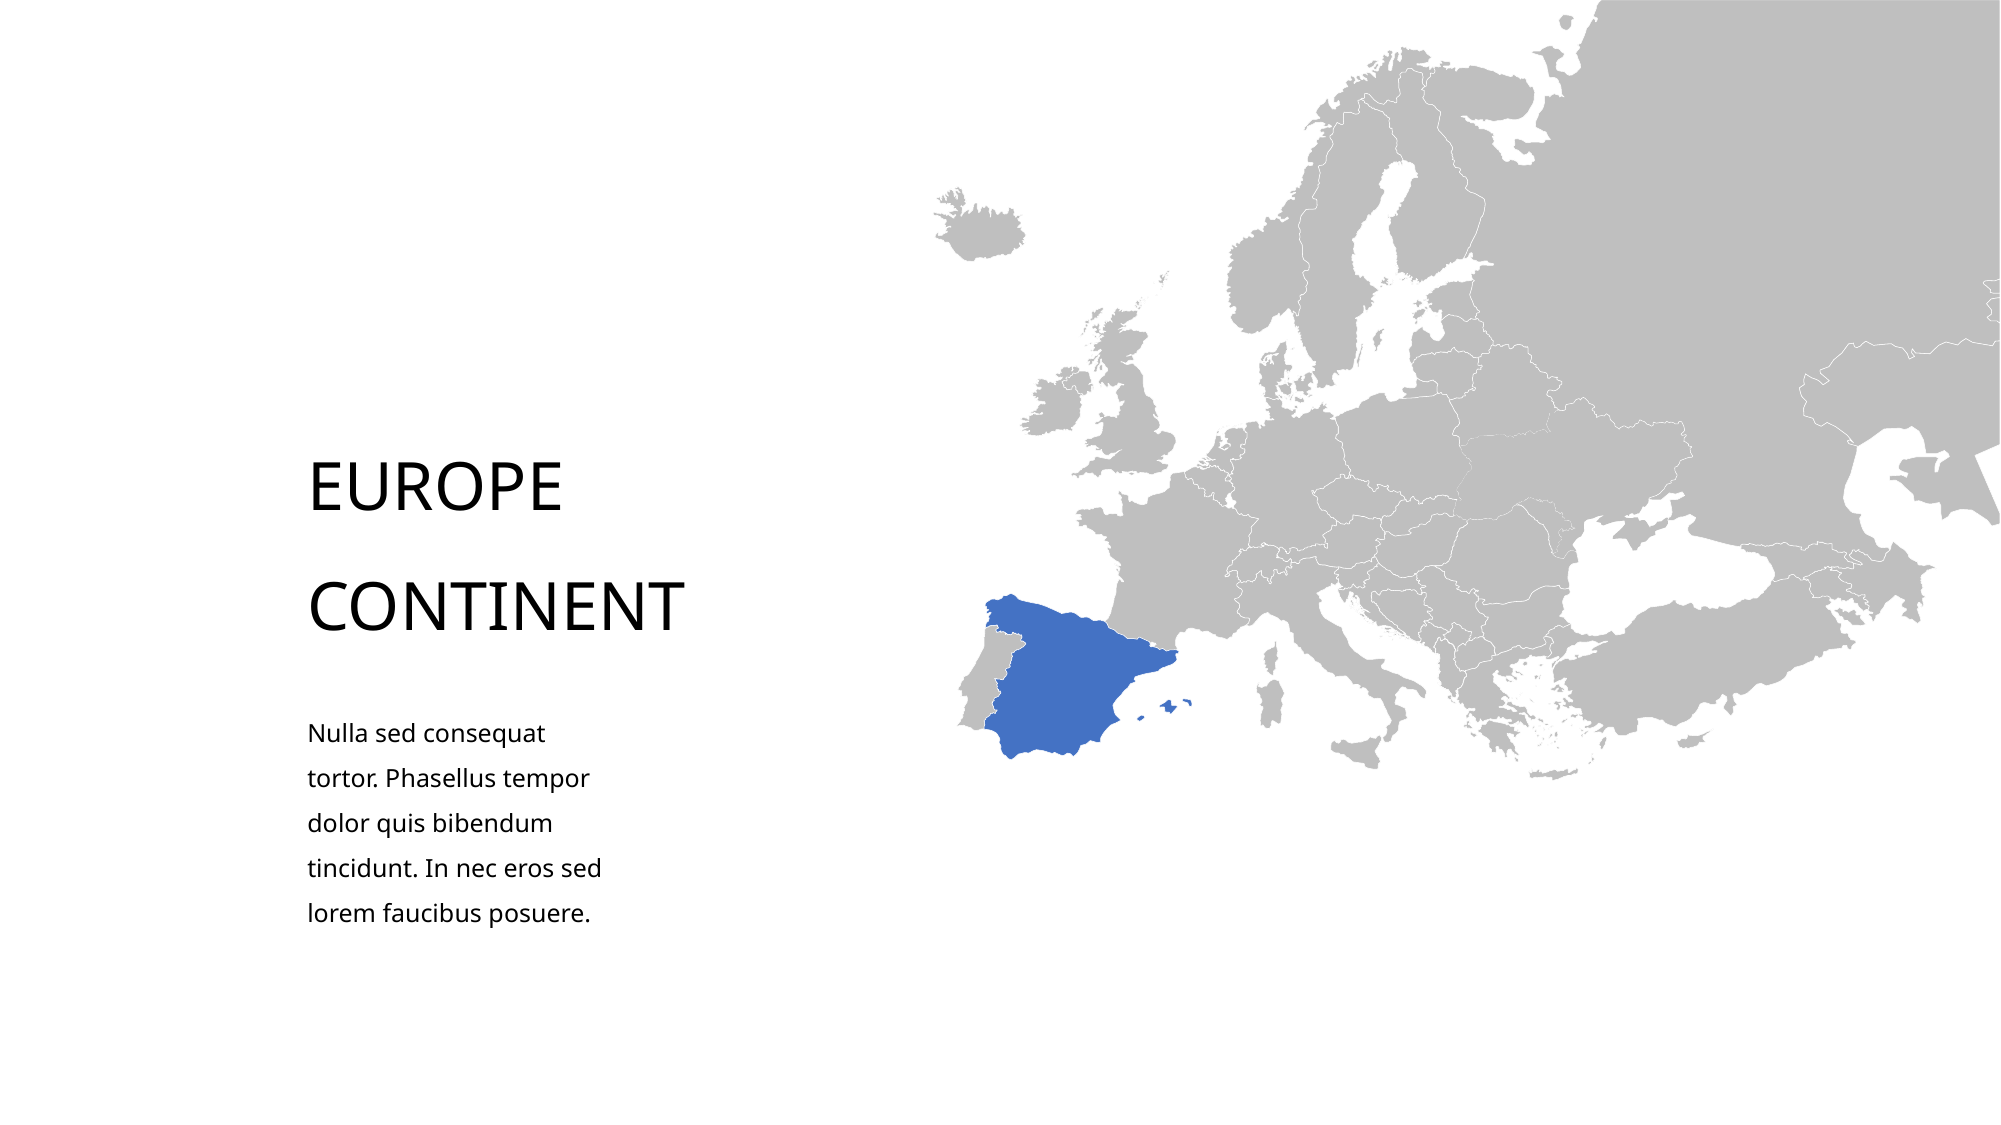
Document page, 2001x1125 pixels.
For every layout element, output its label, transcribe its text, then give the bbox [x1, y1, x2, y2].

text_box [932, 0, 2000, 781]
list EUROPE CONTINENT [292, 396, 737, 680]
text_box Nulla sed consequat tortor. Phasellus tempor dolor quis bibendum tincidunt. In nec eros sed lorem faucibus posuere. [292, 695, 635, 935]
